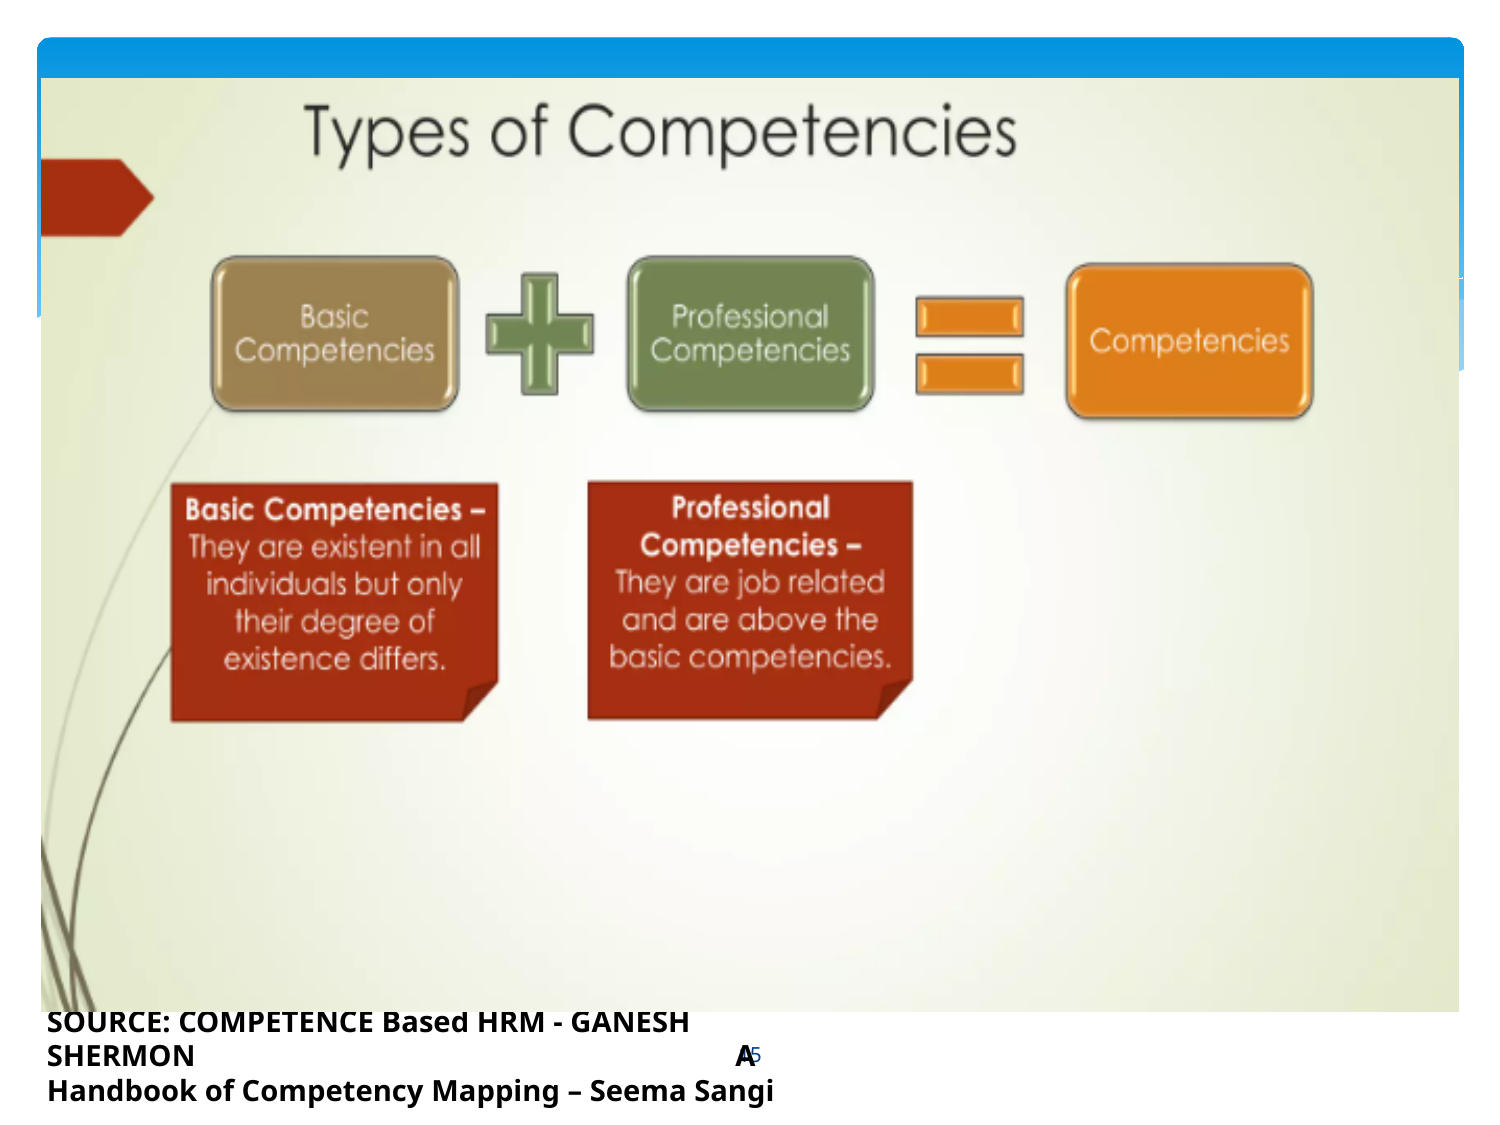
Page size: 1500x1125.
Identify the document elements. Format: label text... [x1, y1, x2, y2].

footer SOURCE: COMPETENCE Based HRM - GANESH SHERMON A Handbook of Competency Mapping – Seema Sangi [31, 1025, 654, 1086]
picture [41, 79, 1459, 1012]
slide_number 15 [654, 1025, 846, 1086]
